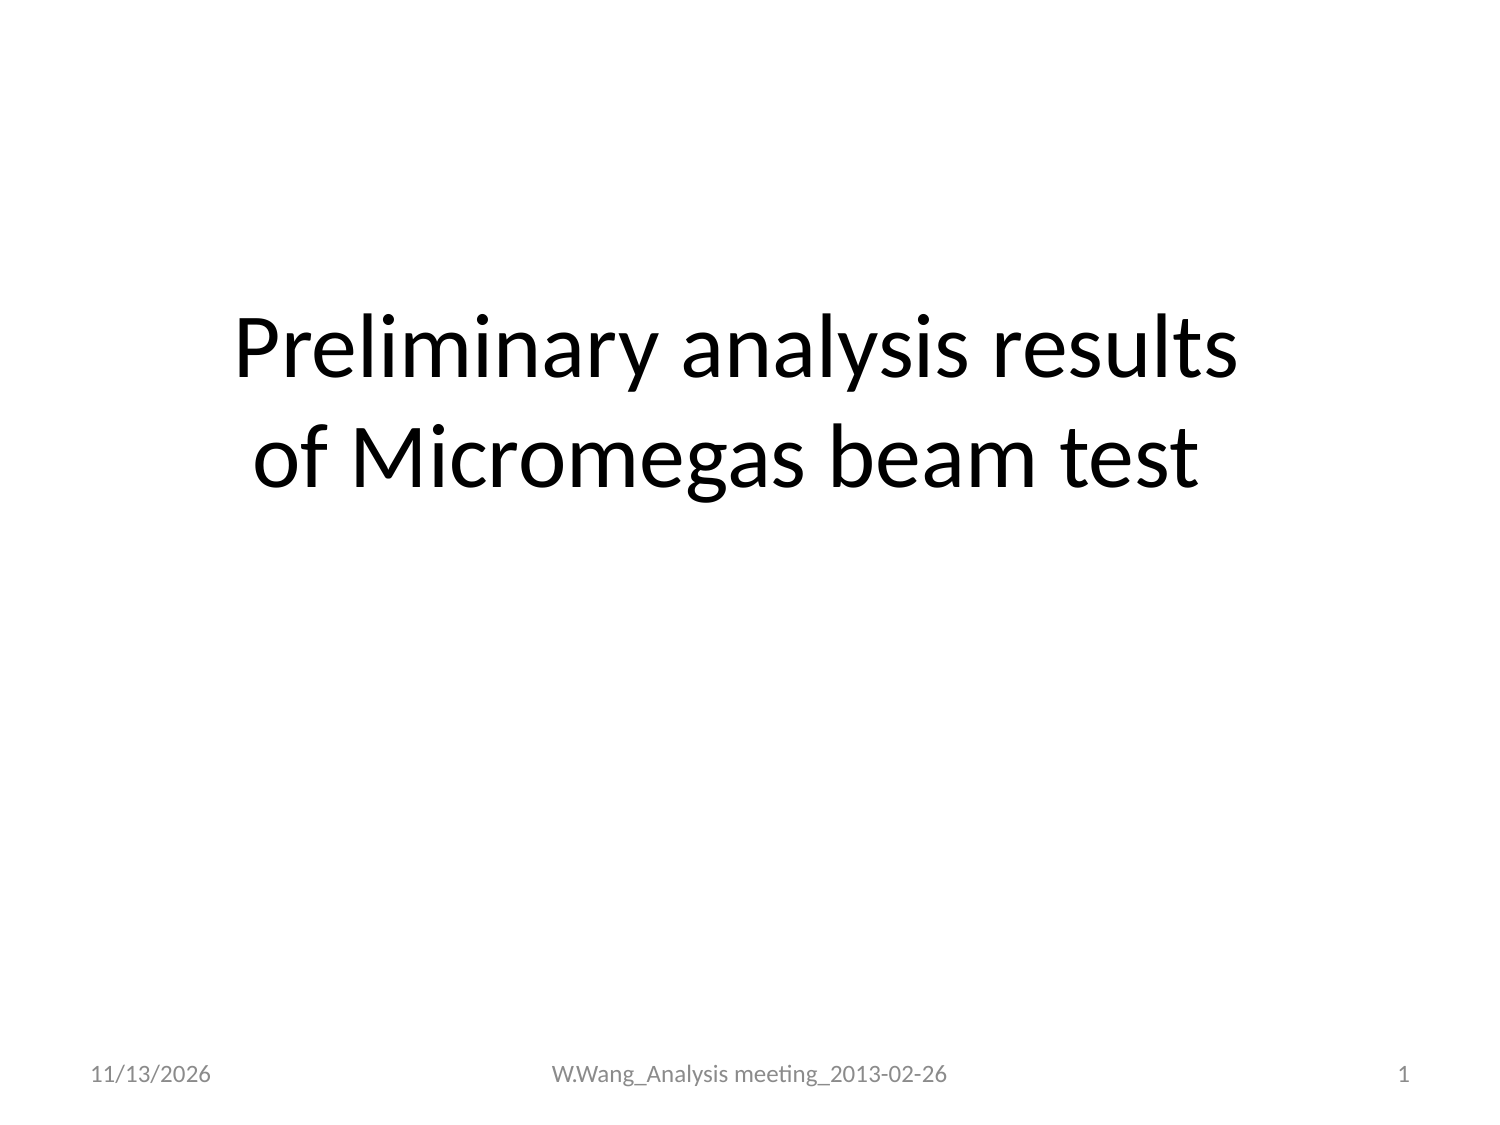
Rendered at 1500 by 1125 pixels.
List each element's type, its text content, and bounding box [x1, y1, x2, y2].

footer W.Wang_Analysis meeting_2013-02-26 [512, 1042, 988, 1103]
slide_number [75, 1042, 425, 1103]
slide_number 1 [1074, 1042, 1425, 1103]
title Preliminary analysis results of Micromegas beam test [99, 275, 1375, 517]
